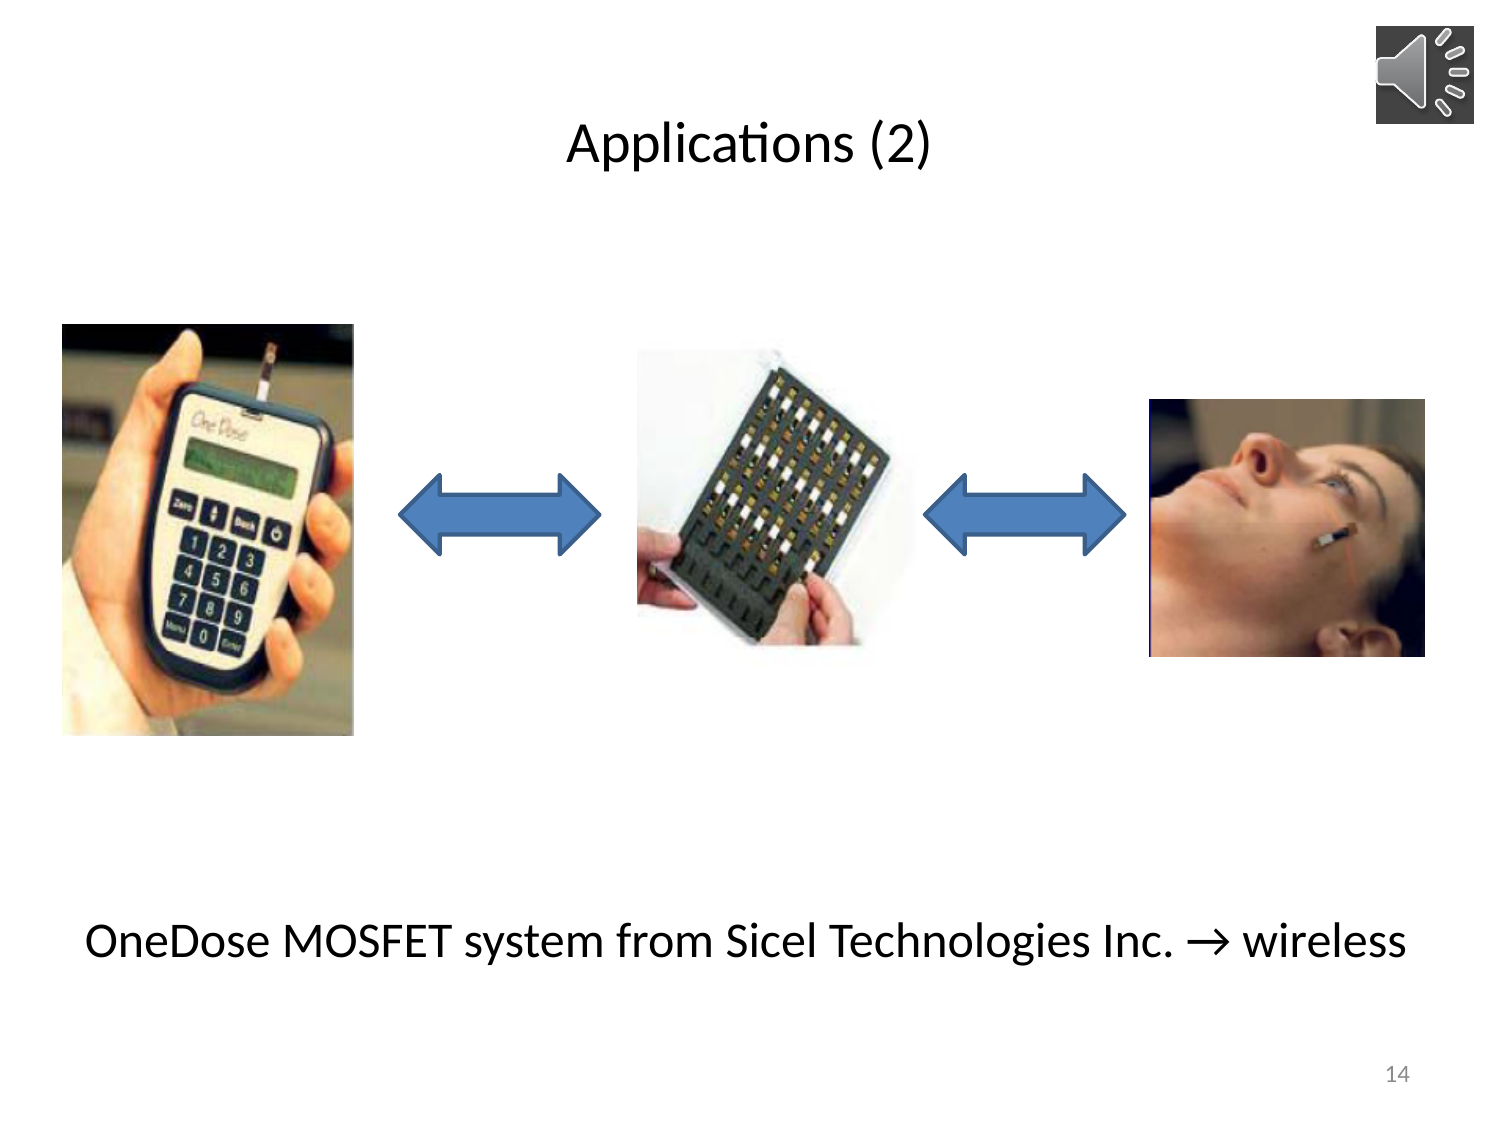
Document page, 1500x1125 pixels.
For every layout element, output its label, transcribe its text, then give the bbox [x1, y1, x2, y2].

title Applications (2) [75, 45, 1425, 233]
text_box [935, 472, 1127, 557]
picture [1149, 399, 1426, 657]
picture [1374, 24, 1476, 126]
picture [62, 324, 354, 737]
picture [637, 312, 932, 737]
slide_number 14 [1074, 1042, 1425, 1103]
text_box [397, 472, 602, 557]
text_box OneDose MOSFET system from Sicel Technologies Inc. → wireless [70, 899, 1423, 975]
